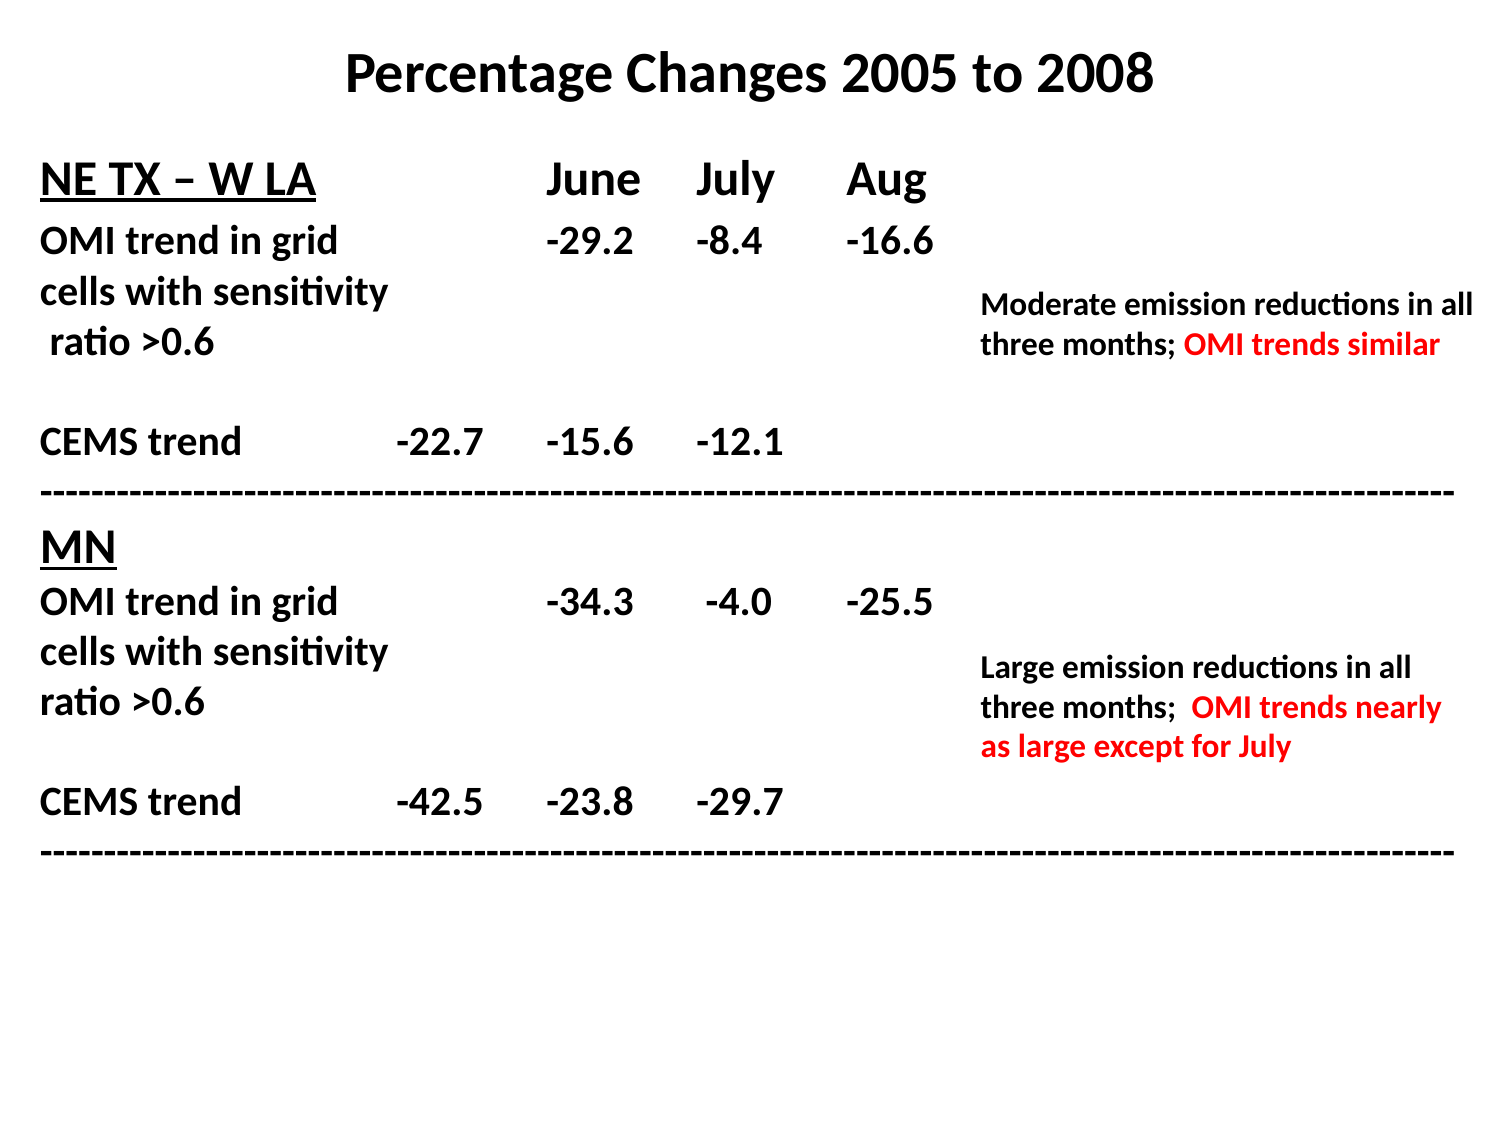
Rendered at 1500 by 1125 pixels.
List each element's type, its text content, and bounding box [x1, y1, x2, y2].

text_box Moderate emission reductions in all three months; OMI trends similar [965, 274, 1490, 370]
text_box Large emission reductions in all three months; OMI trends nearly as large except for July [965, 637, 1458, 772]
list NE TX – W LA June July Aug OMI trend in grid -29.2 -8.4 -16.6 cells with sensitivity ratio >0.6 CEMS trend -22.7 -15.6 -12.1 --------------------------------------------------------------------------------------------------------------- MN OMI trend in grid -34.3 -4.0 -25.5 cells with sensitivity ratio >0.6 CEMS trend -42.5 -23.8 -29.7 --------------------------------------------------------------------------------------------------------------- [24, 137, 1475, 1125]
title Percentage Changes 2005 to 2008 [75, 0, 1425, 137]
